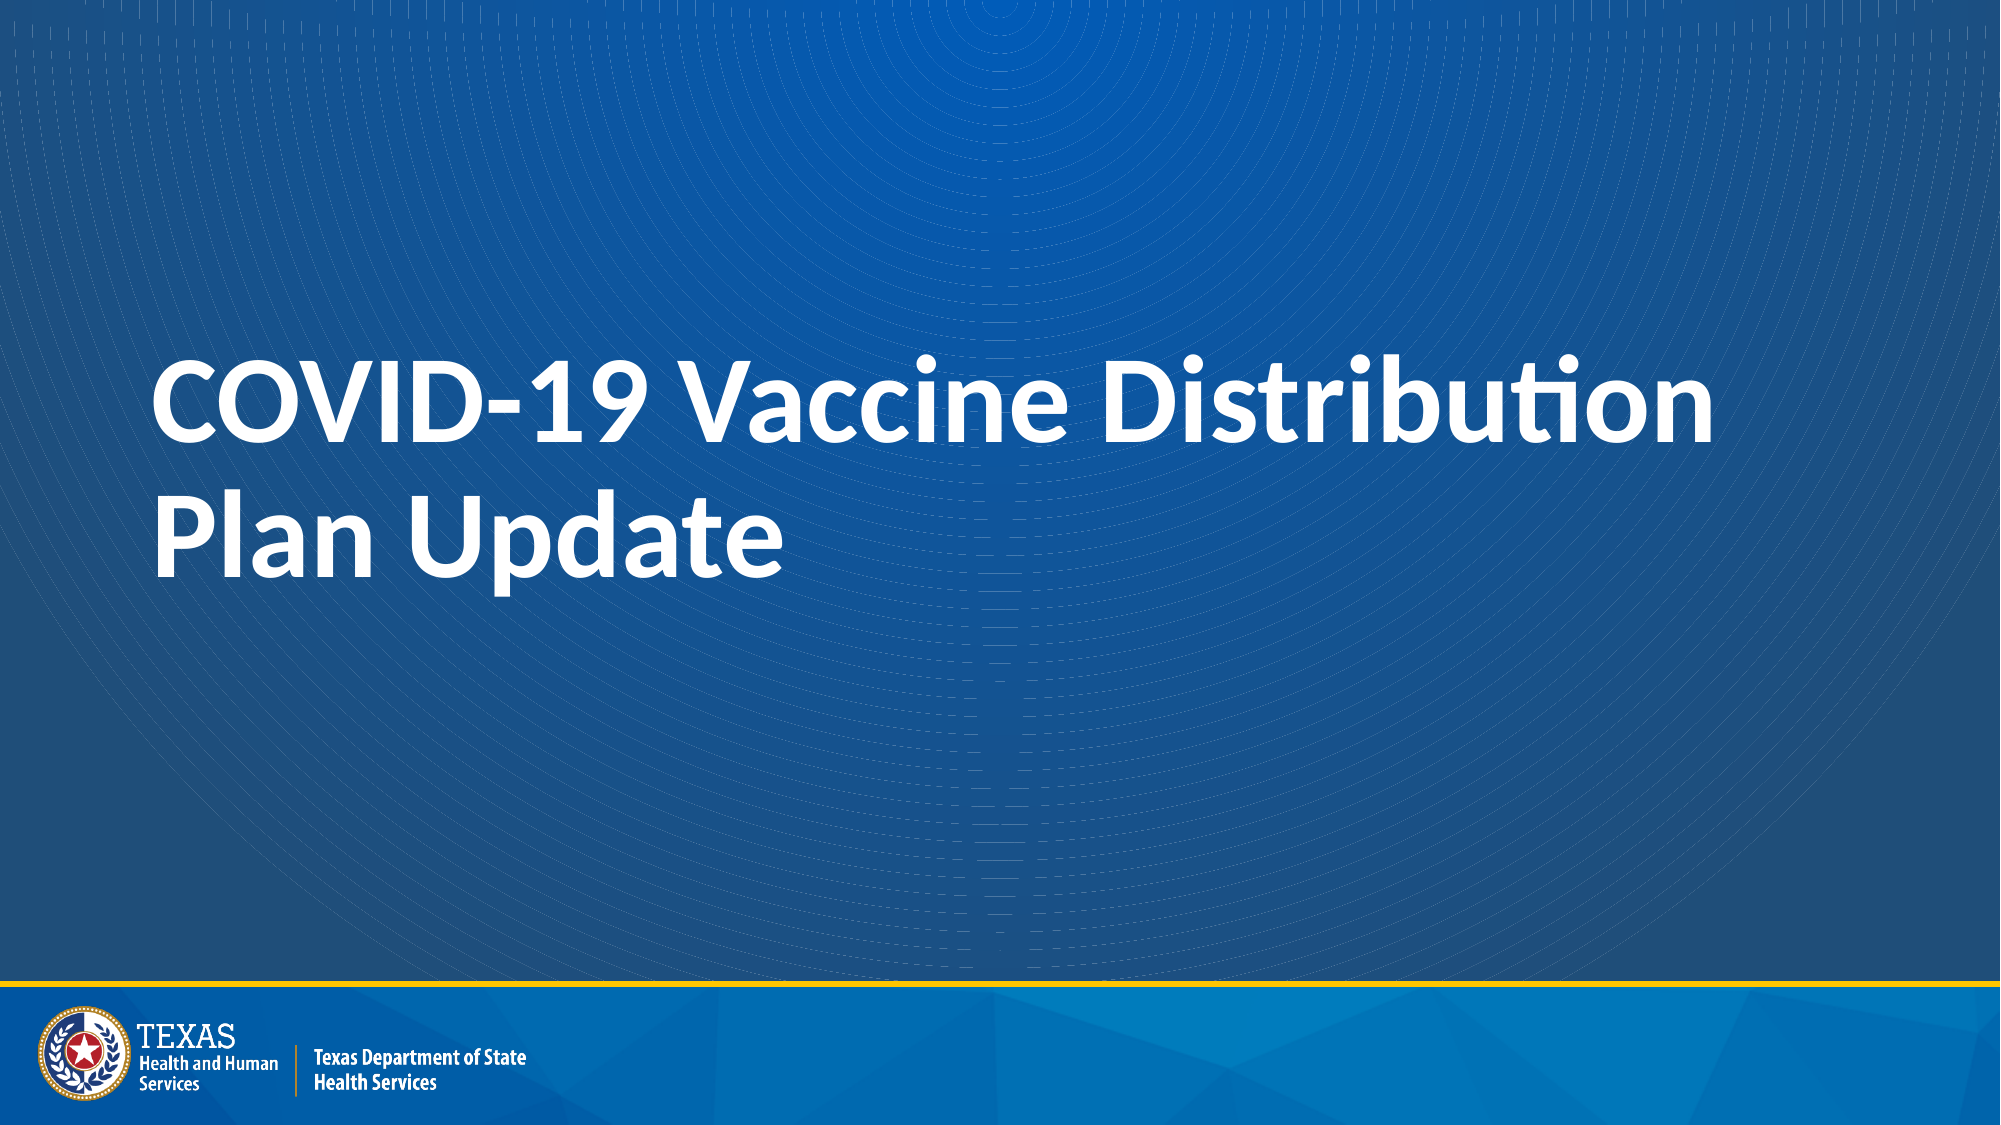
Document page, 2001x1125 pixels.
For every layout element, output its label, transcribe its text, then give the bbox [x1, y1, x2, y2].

title COVID-19 Vaccine Distribution Plan Update [136, 141, 1862, 613]
picture [0, 980, 2000, 1125]
